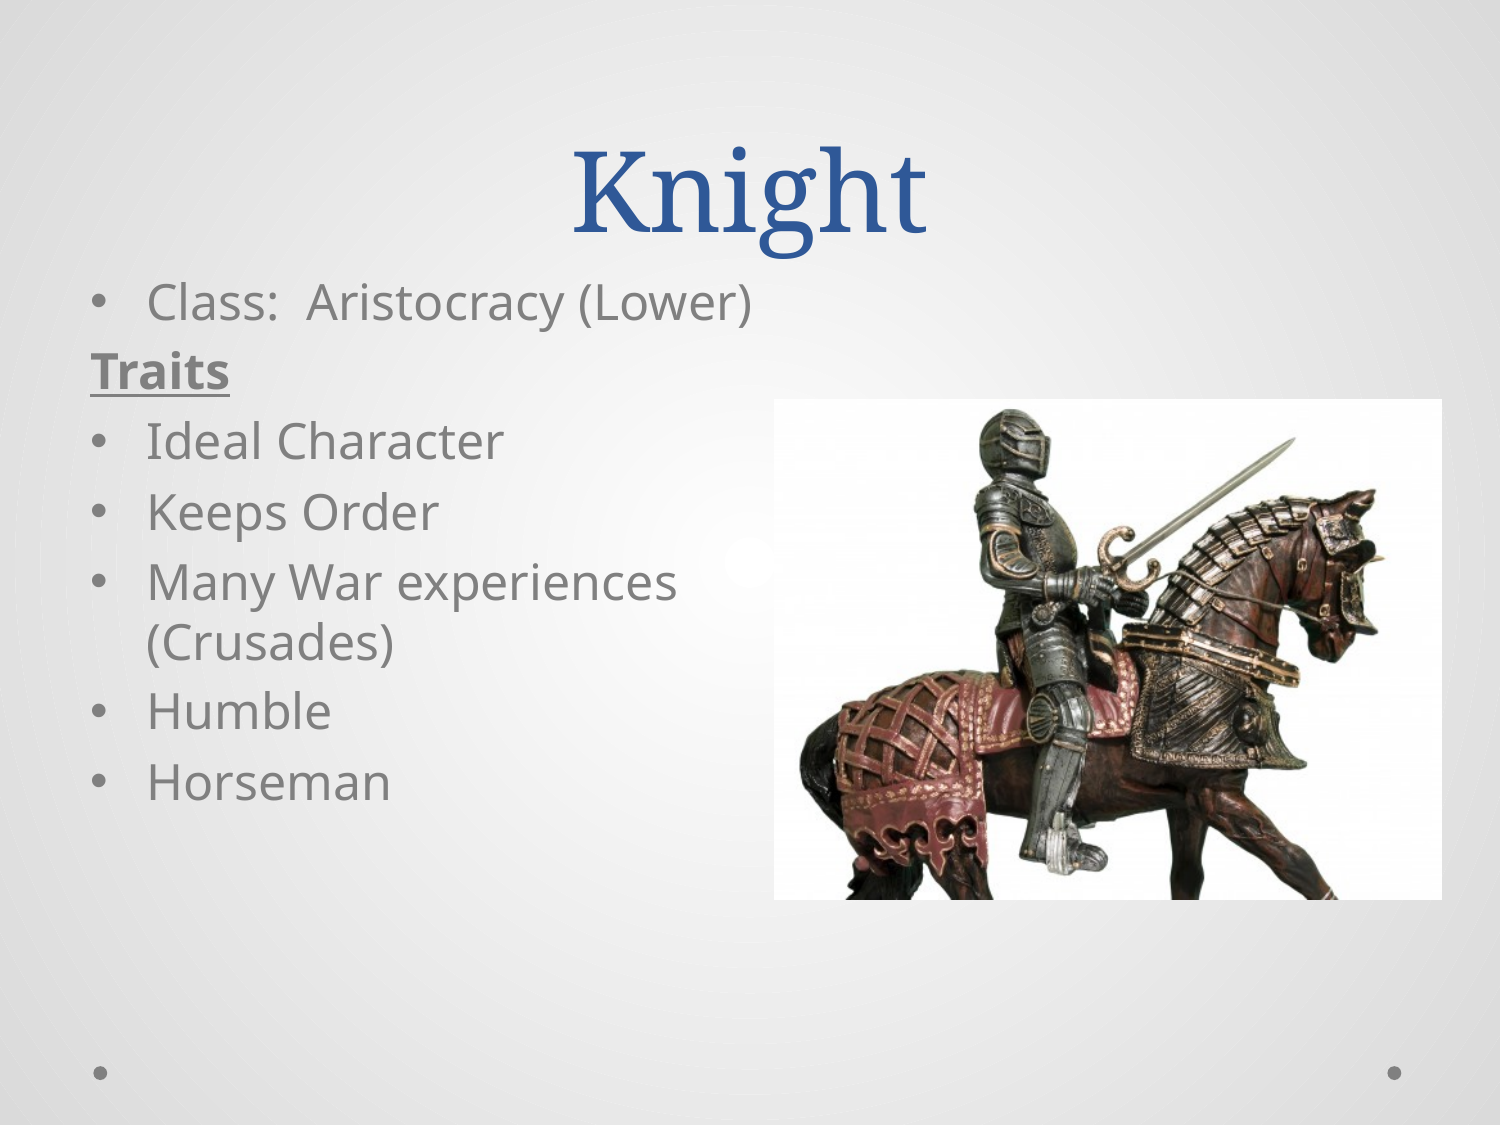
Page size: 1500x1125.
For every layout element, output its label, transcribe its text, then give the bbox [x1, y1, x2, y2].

picture [774, 399, 1442, 901]
title Knight [75, 0, 1425, 263]
list Class: Aristocracy (Lower) Traits Ideal Character Keeps Order Many War experiences (Crusades) Humble Horseman [75, 262, 875, 1063]
